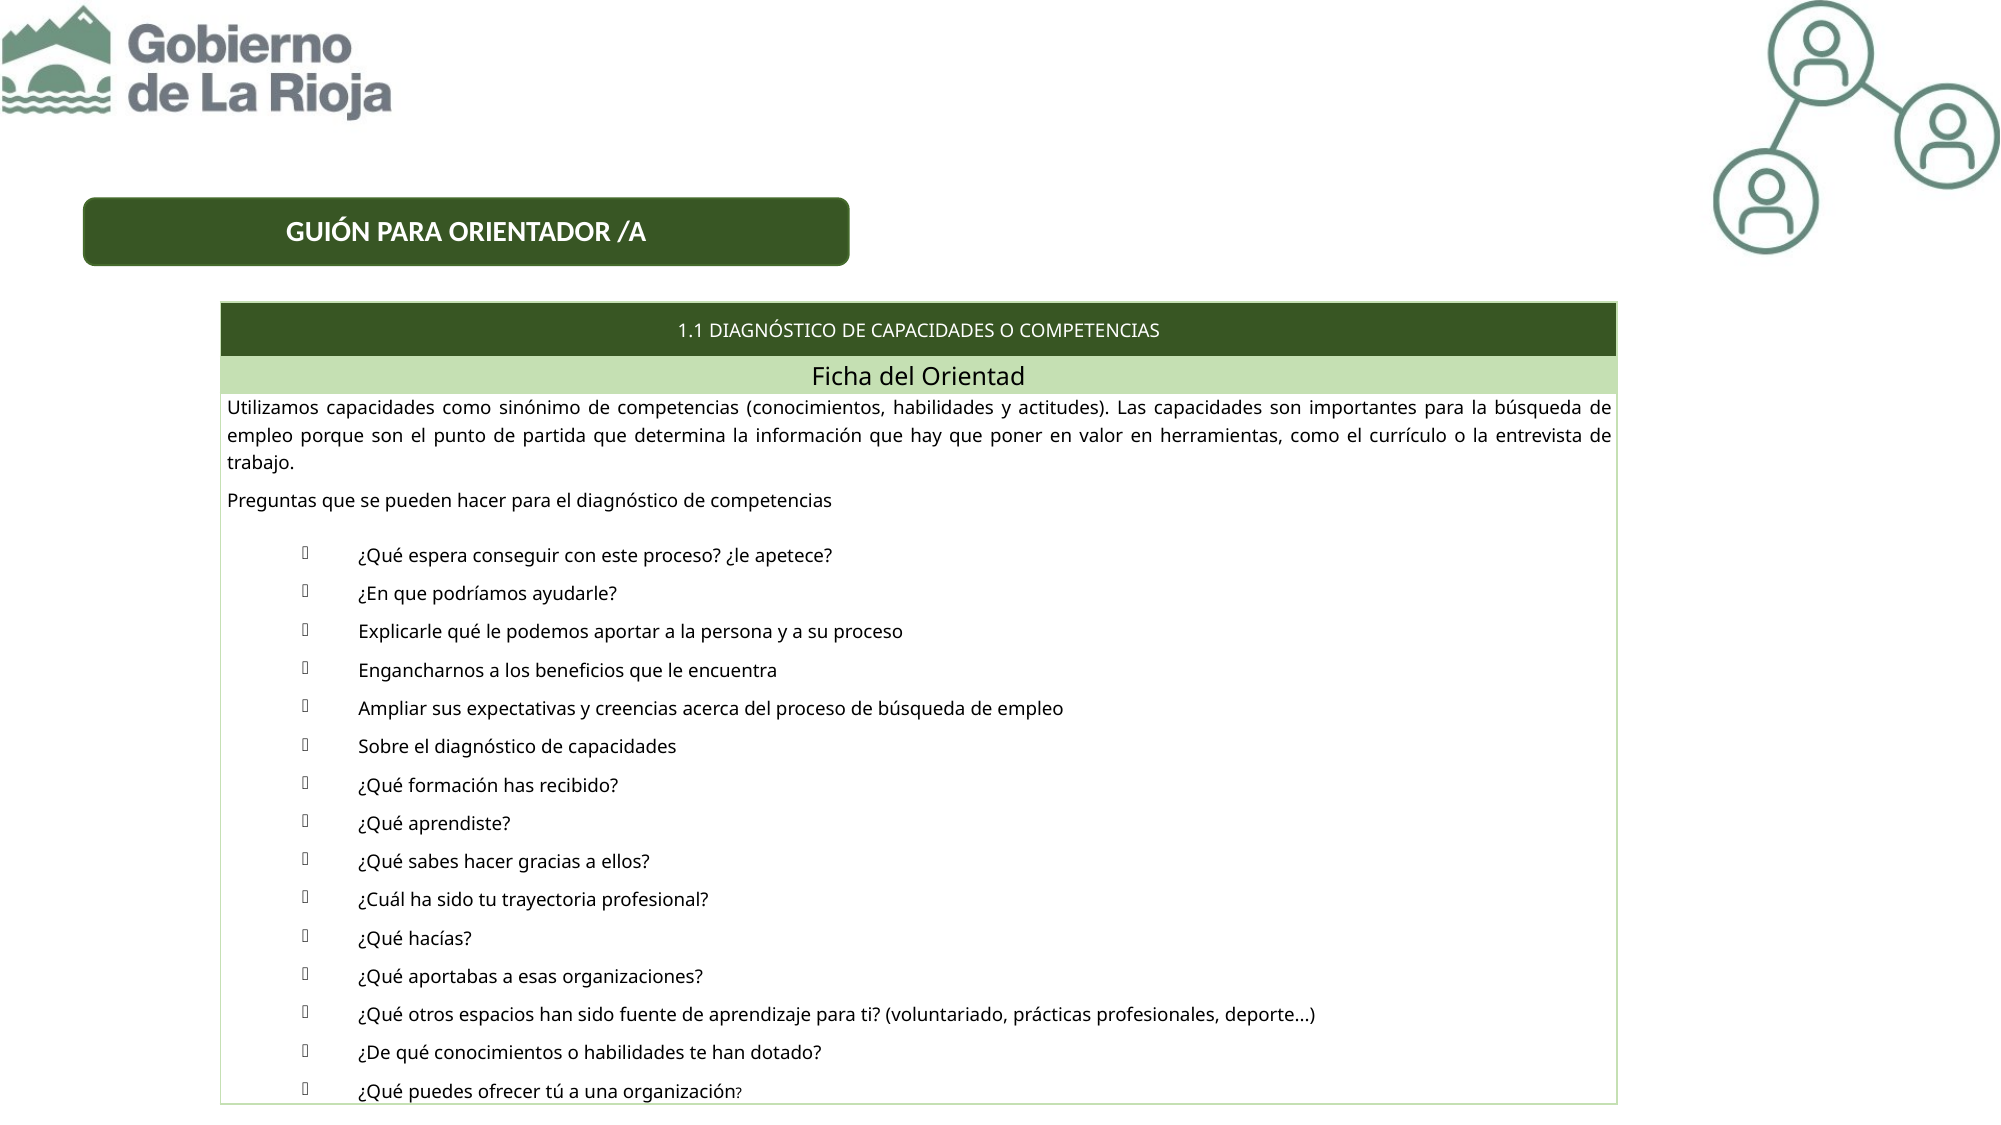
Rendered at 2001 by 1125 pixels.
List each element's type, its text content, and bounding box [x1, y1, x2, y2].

table_header 1.1 DIAGNÓSTICO DE CAPACIDADES O COMPETENCIAS [221, 303, 1616, 356]
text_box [83, 198, 849, 266]
table_cell Utilizamos capacidades como sinónimo de competencias (conocimientos, habilidades y actitudes). Las capacidades son importantes para la búsqueda de empleo porque son el punto de partida que determina la información que hay que poner en valor en herramientas, como el currículo o la entrevista de trabajo. Preguntas que se pueden hacer para el diagnóstico de competencias ¿Qué espera conseguir con este proceso? ¿le apetece? ¿En que podríamos ayudarle? Explicarle qué le podemos aportar a la persona y a su proceso Engancharnos a los beneficios que le encuentra Ampliar sus expectativas y creencias acerca del proceso de búsqueda de empleo Sobre el diagnóstico de capacidades ¿Qué formación has recibido? ¿Qué aprendiste? ¿Qué sabes hacer gracias a ellos? ¿Cuál ha sido tu trayectoria profesional? ¿Qué hacías? ¿Qué aportabas a esas organizaciones? ¿Qué otros espacios han sido fuente de aprendizaje para ti? (voluntariado, prácticas profesionales, deporte...) ¿De qué conocimientos o habilidades te han dotado? ¿Qué puedes ofrecer tú a una organización? [221, 394, 1616, 1103]
table_cell Ficha del Orientad [221, 357, 1616, 392]
